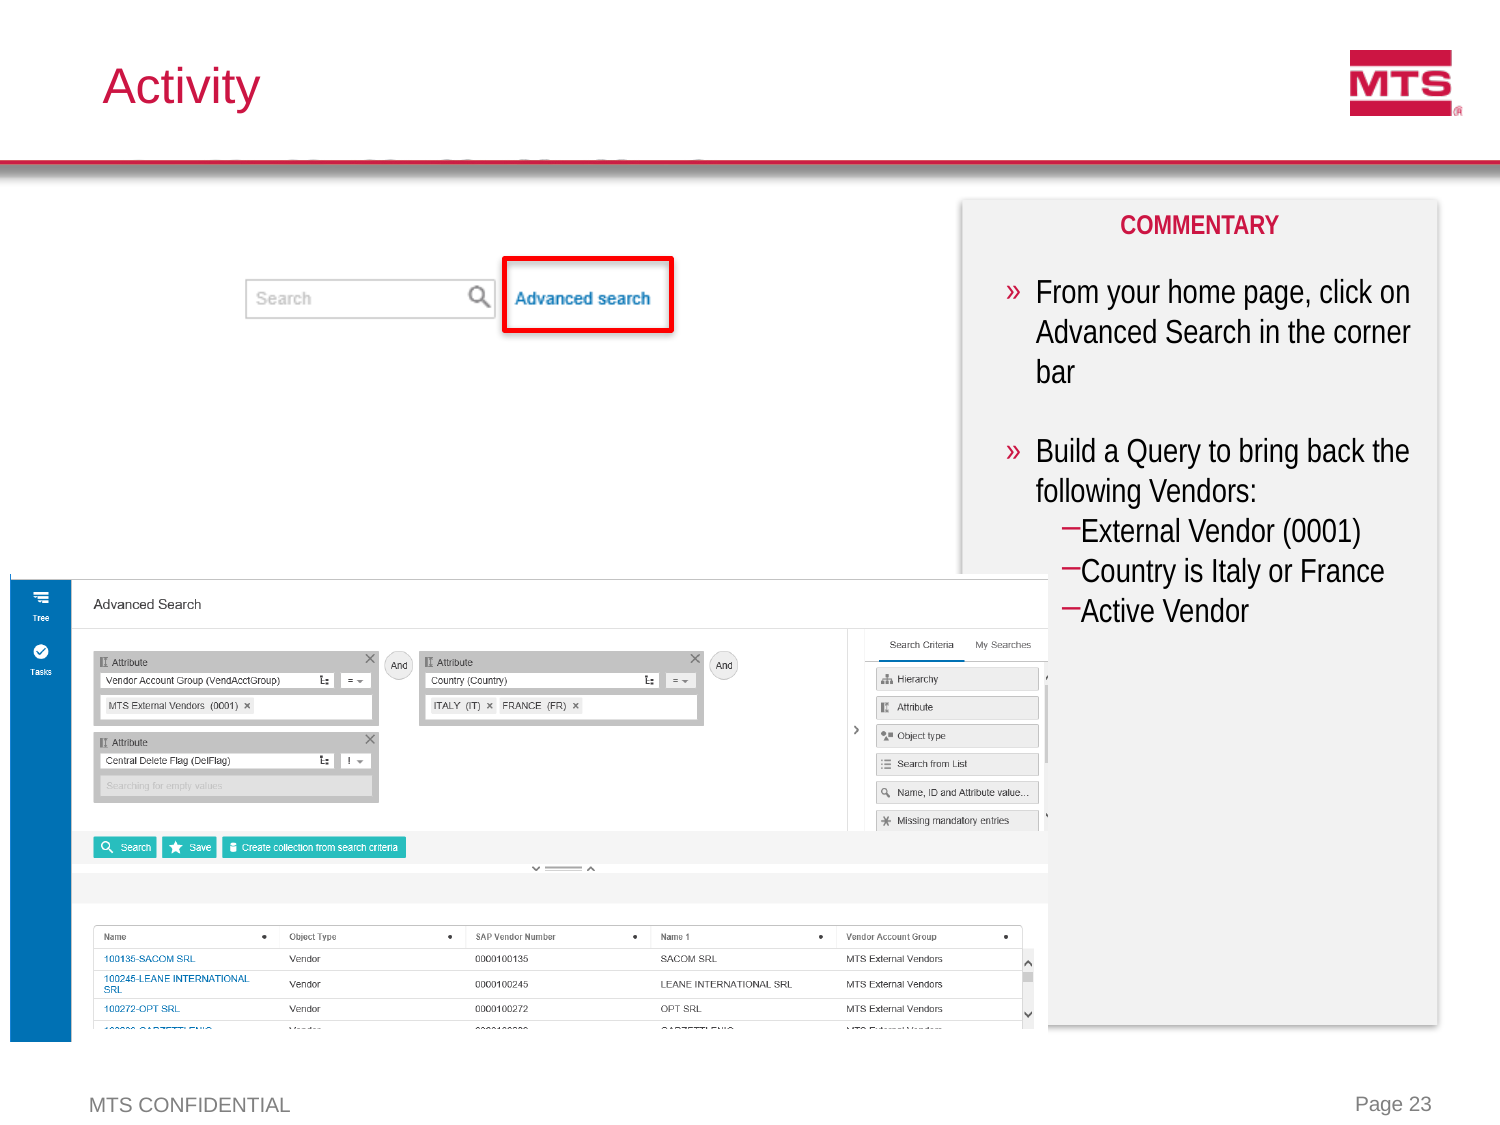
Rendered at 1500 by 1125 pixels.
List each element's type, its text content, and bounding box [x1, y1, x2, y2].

title Activity [87, 12, 1206, 155]
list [244, 262, 663, 335]
picture [0, 159, 1500, 188]
text_box [504, 258, 672, 331]
picture [10, 574, 1049, 1042]
list From your home page, click on Advanced Search in the corner bar Build a Query to bring back the following Vendors: External Vendor (0001) Country is Italy or France Active Vendor [990, 262, 1429, 888]
